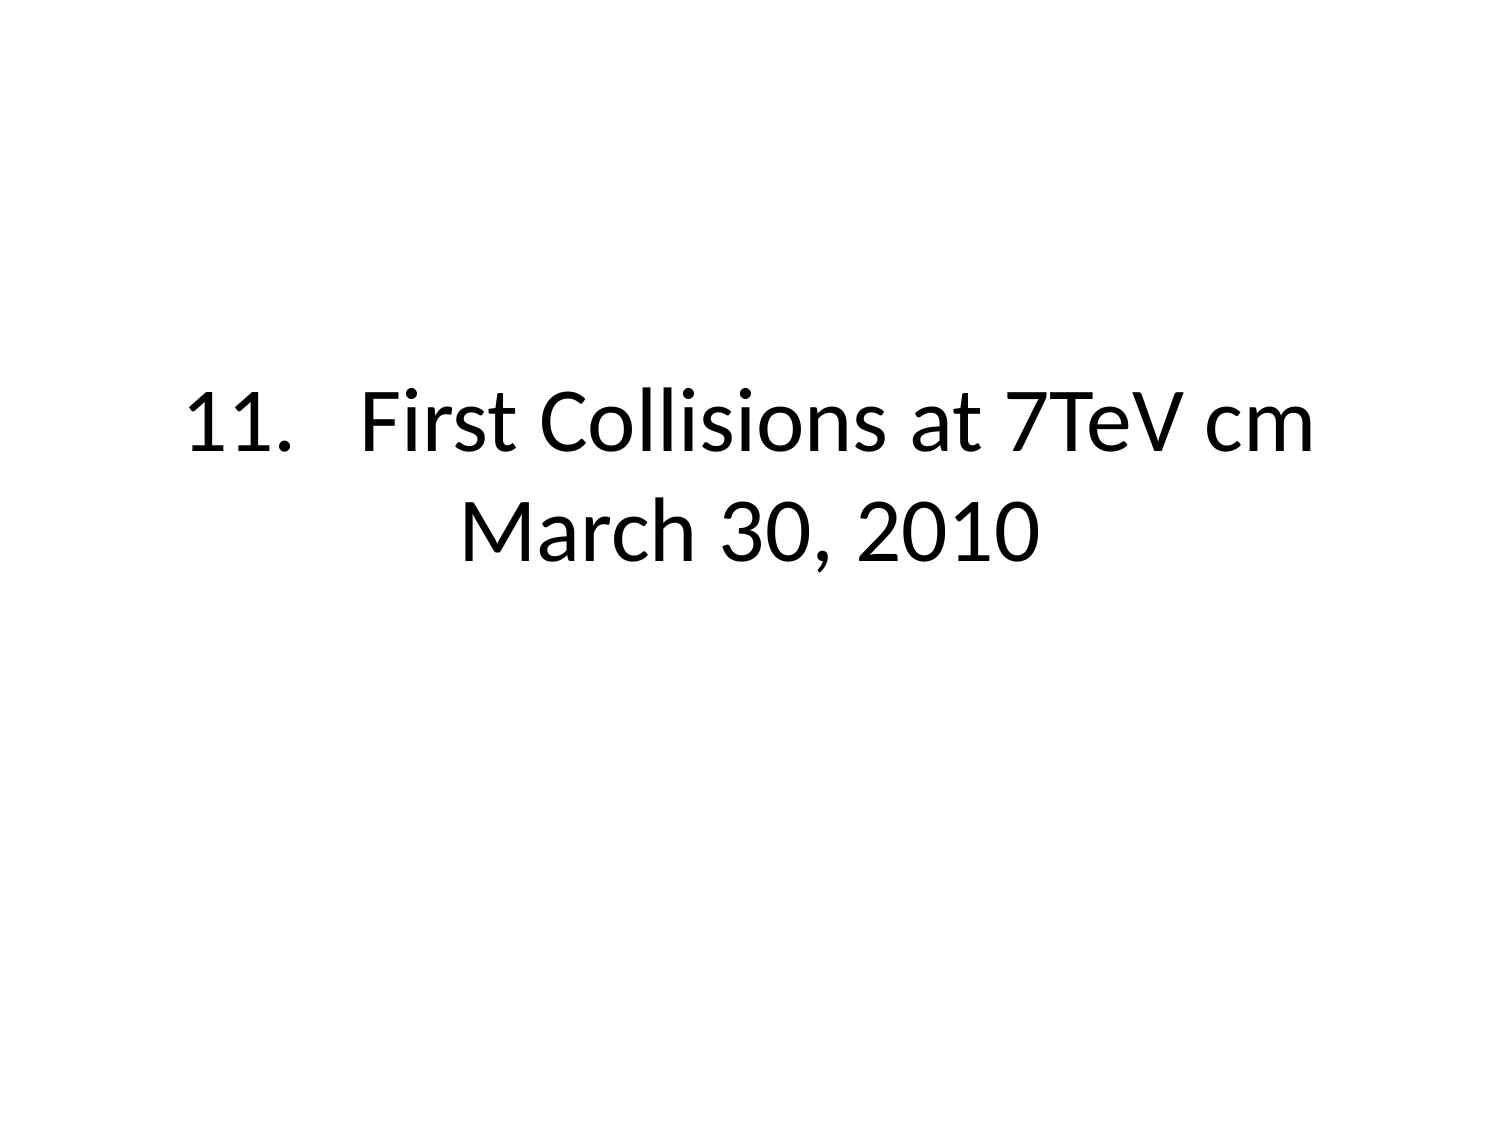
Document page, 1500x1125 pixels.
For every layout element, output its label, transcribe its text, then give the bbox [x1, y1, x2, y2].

title 11. First Collisions at 7TeV cm March 30, 2010 [112, 349, 1388, 591]
